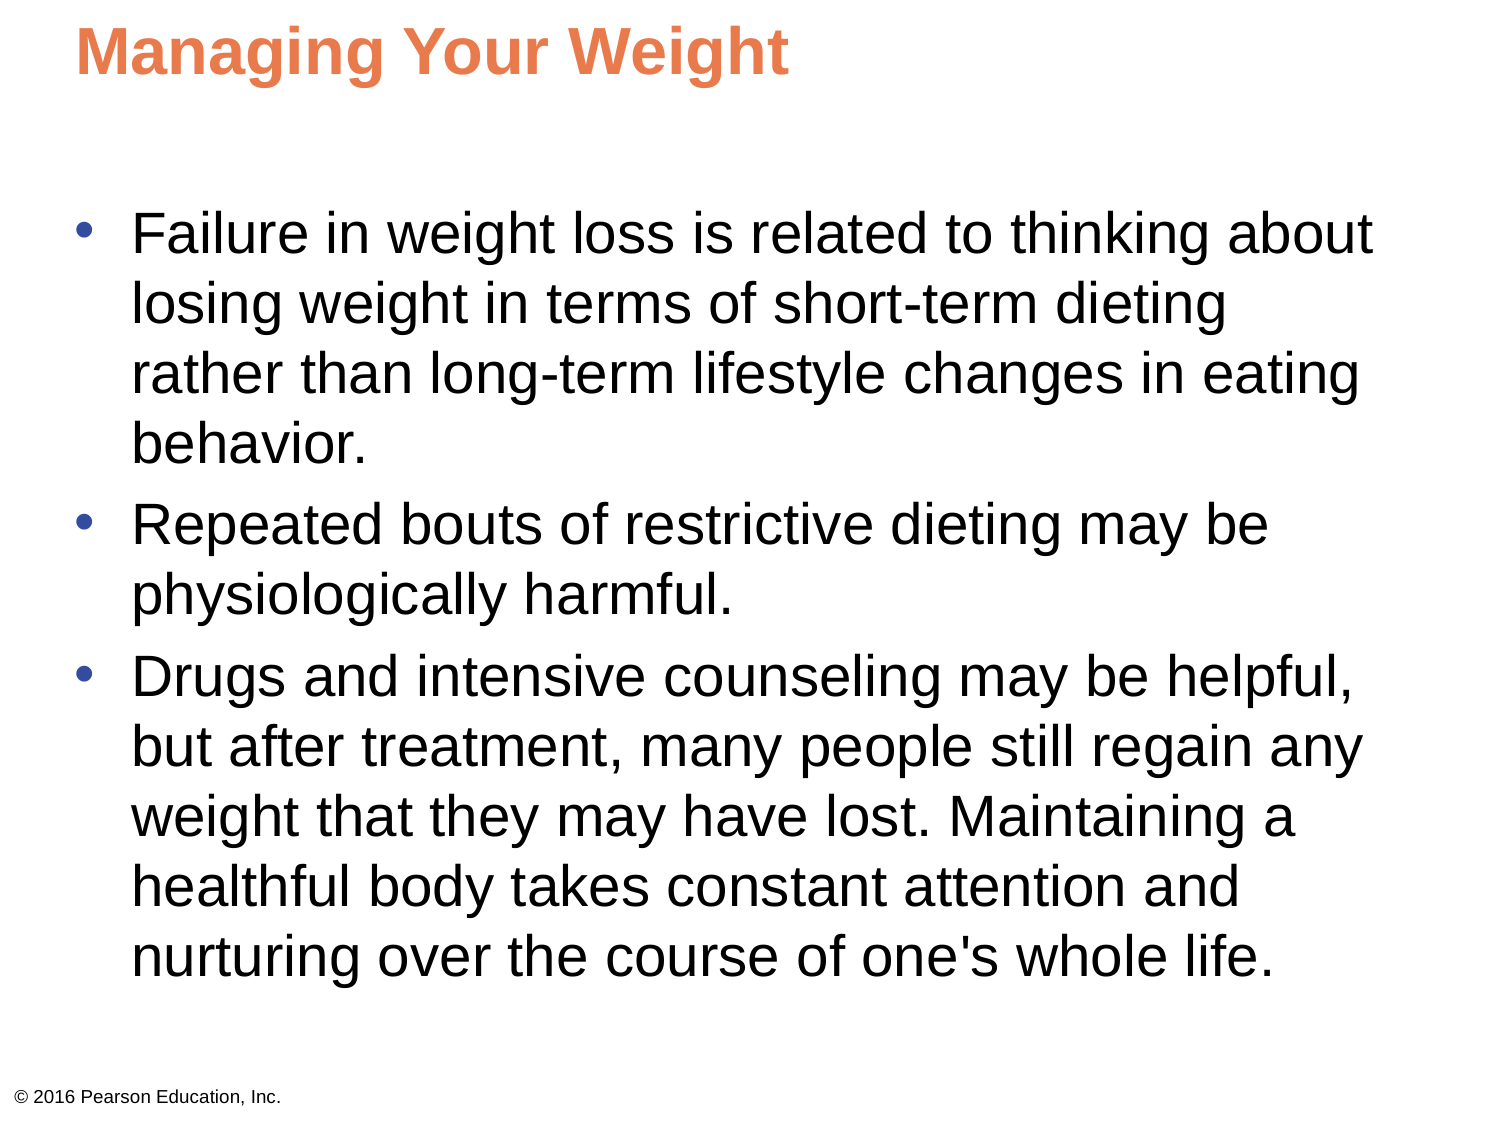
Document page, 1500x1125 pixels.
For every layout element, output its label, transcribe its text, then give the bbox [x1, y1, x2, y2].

list Failure in weight loss is related to thinking about losing weight in terms of short-term dieting rather than long-term lifestyle changes in eating behavior. Repeated bouts of restrictive dieting may be physiologically harmful. Drugs and intensive counseling may be helpful, but after treatment, many people still regain any weight that they may have lost. Maintaining a healthful body takes constant attention and nurturing over the course of one's whole life. [59, 187, 1410, 1025]
footer © 2016 Pearson Education, Inc. [14, 1084, 900, 1115]
title Managing Your Weight [0, 0, 1500, 96]
